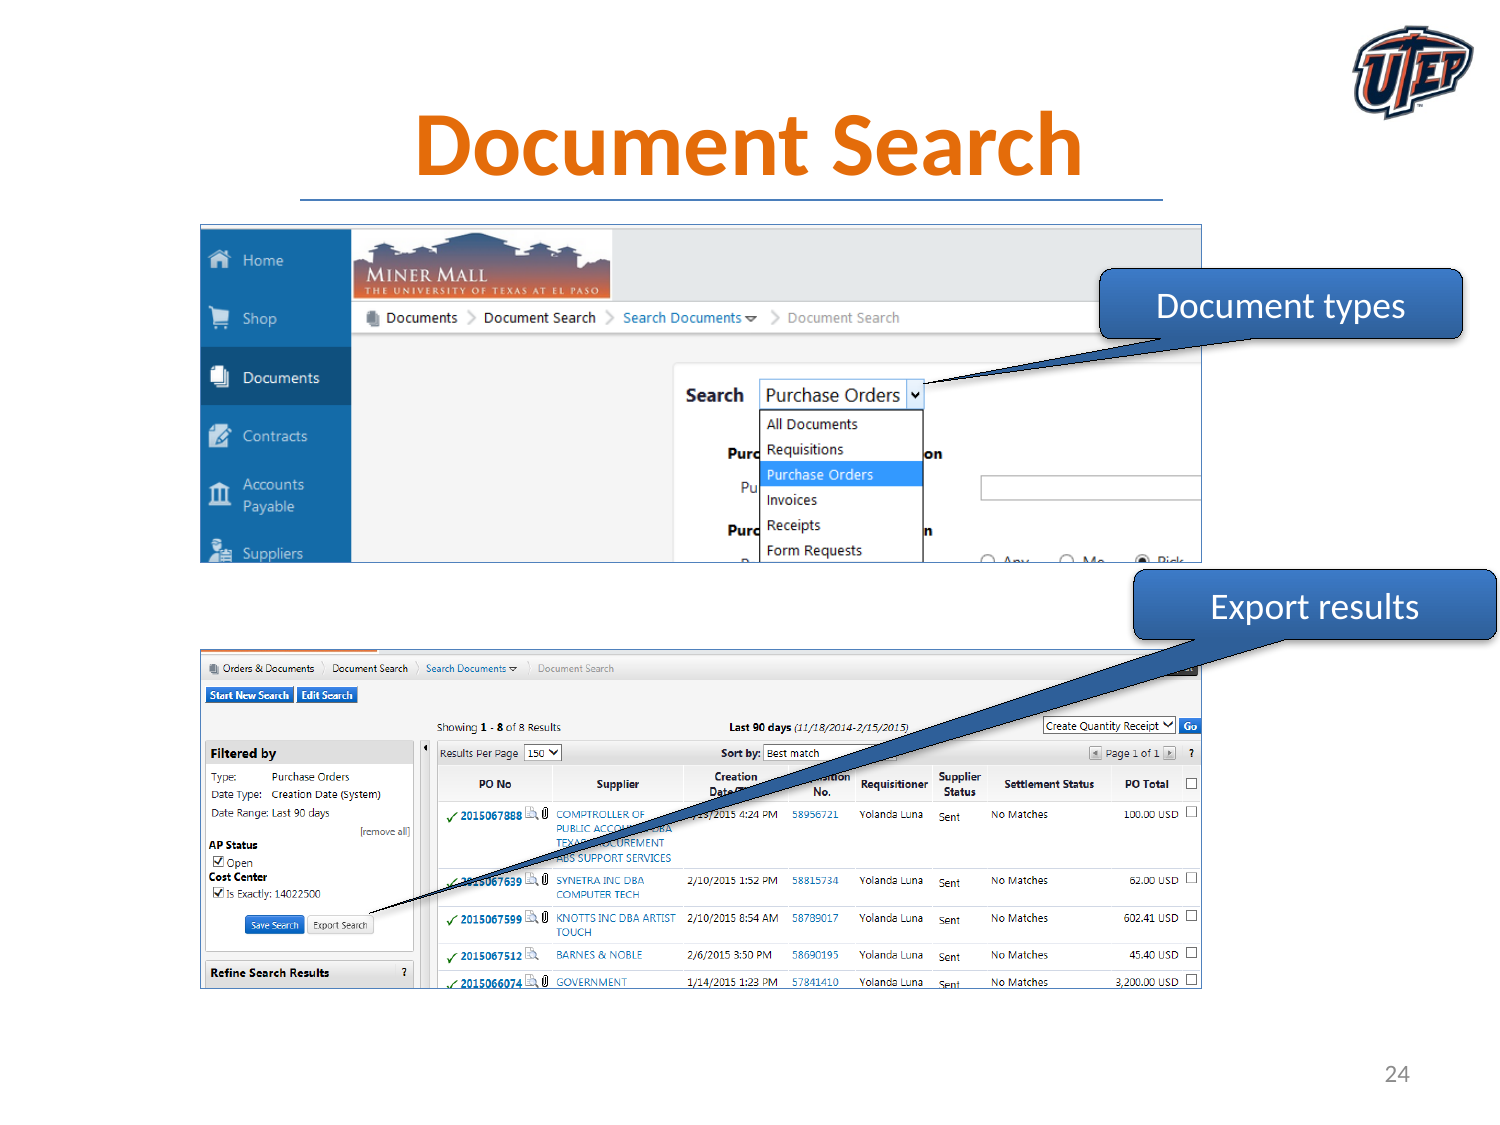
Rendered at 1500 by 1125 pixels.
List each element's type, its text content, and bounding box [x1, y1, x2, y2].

slide_number 24 [1074, 1042, 1425, 1103]
text_box Export results [1133, 569, 1497, 664]
picture [199, 648, 1202, 989]
title Document Search [75, 45, 1425, 233]
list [199, 224, 1202, 563]
text_box Document types [1206, 268, 1463, 346]
picture [1349, 24, 1476, 122]
